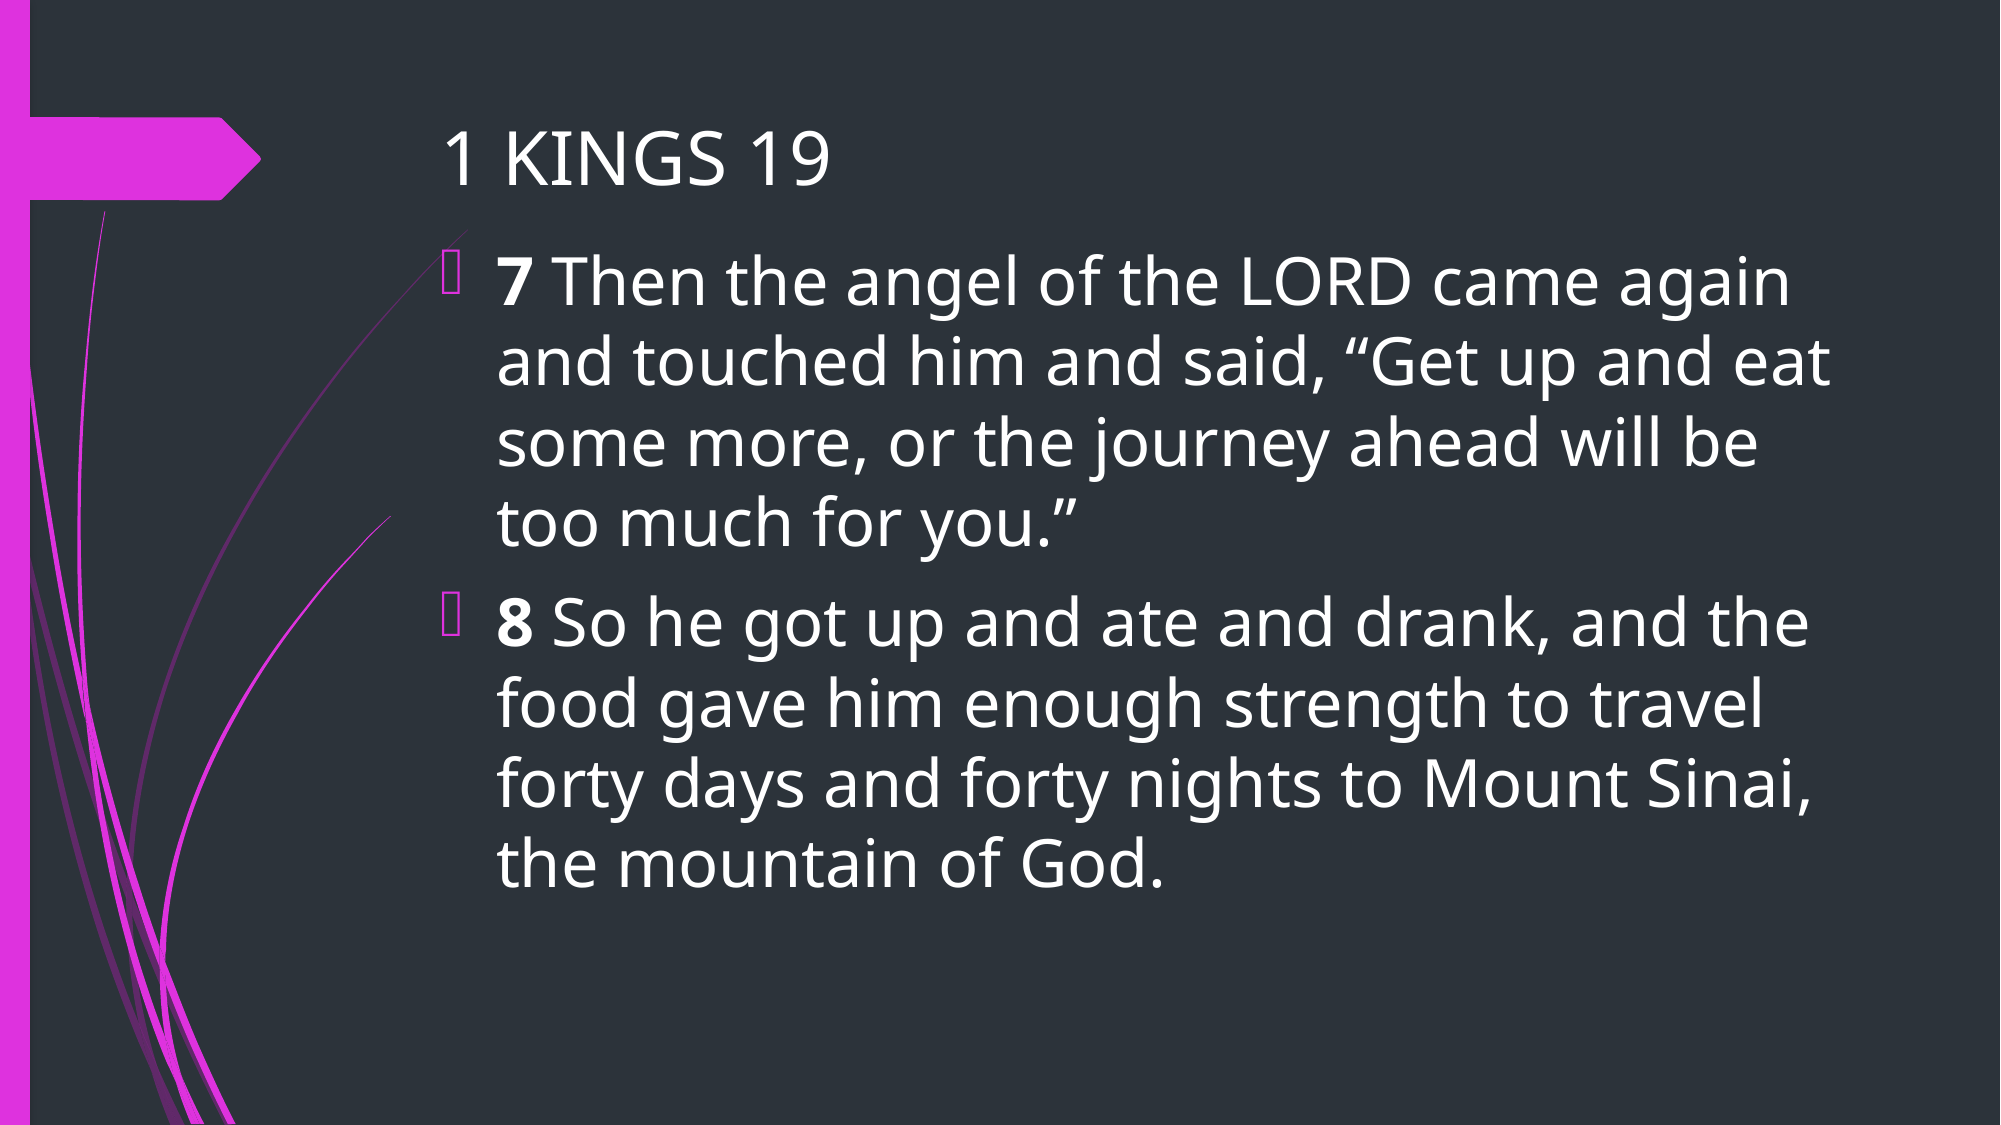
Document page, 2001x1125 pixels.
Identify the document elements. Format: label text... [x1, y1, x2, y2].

list 7 Then the angel of the LORD came again and touched him and said, “Get up and eat some more, or the journey ahead will be too much for you.” 8 So he got up and ate and drank, and the food gave him enough strength to travel forty days and forty nights to Mount Sinai, the mountain of God. [424, 231, 1888, 970]
title 1 KINGS 19 [425, 102, 1888, 231]
